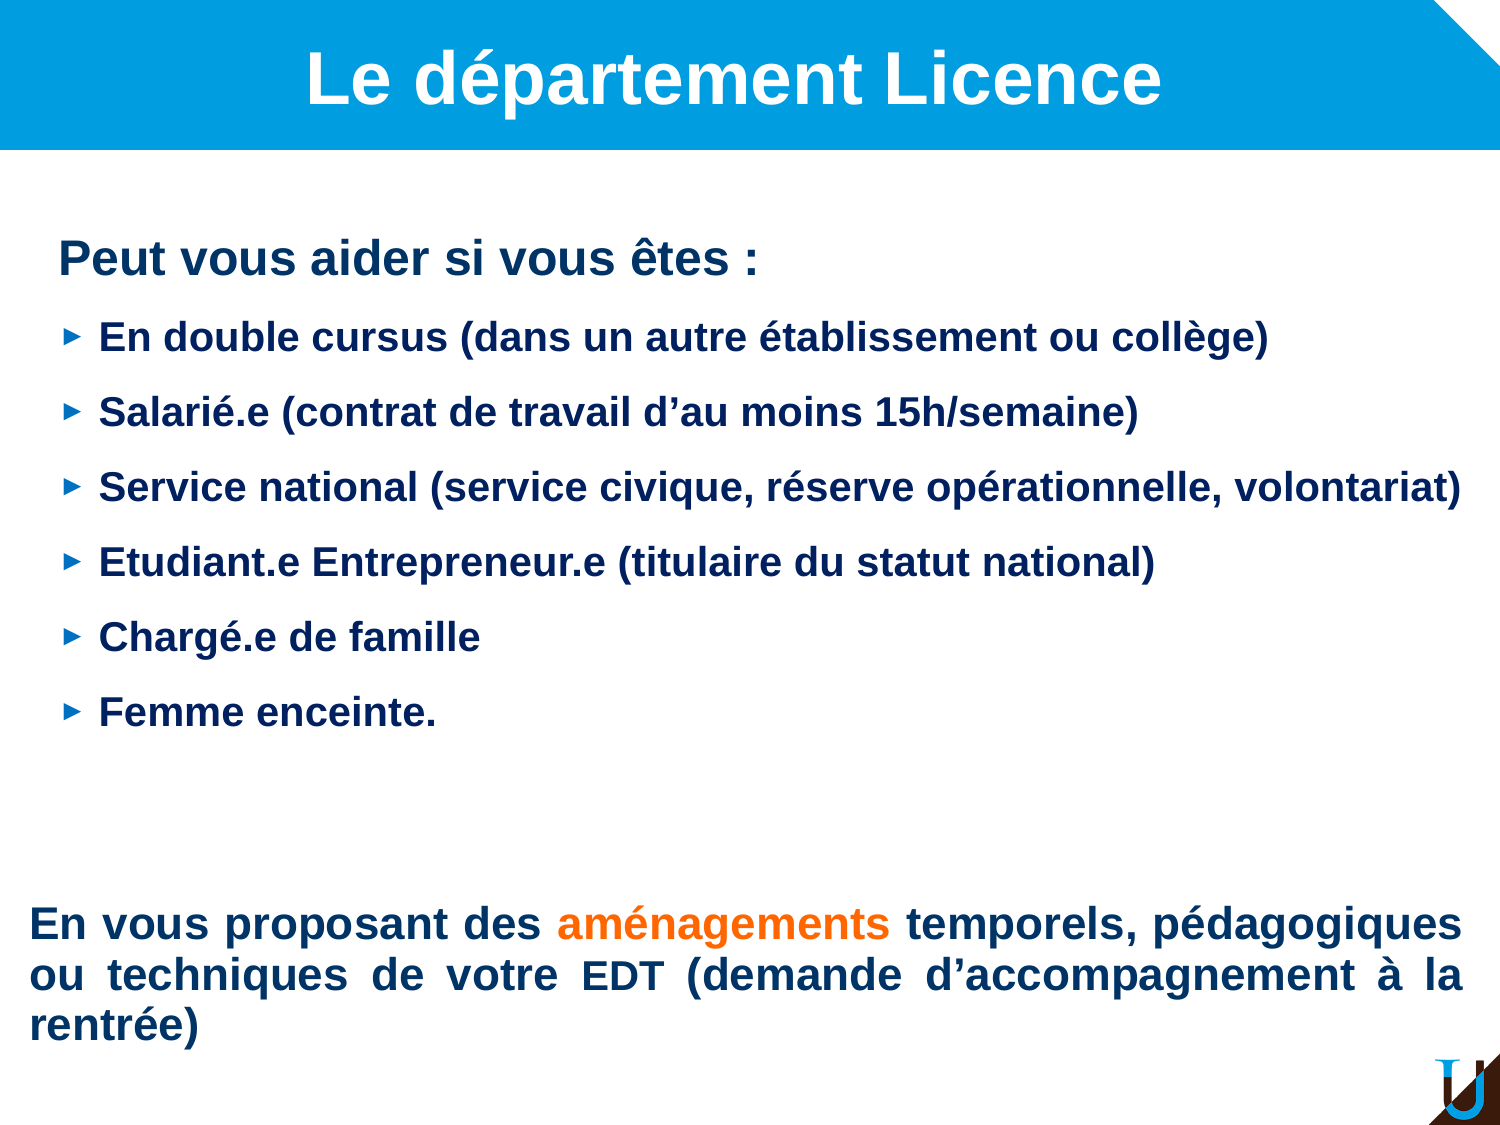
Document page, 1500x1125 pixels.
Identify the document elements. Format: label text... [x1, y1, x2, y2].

picture [1425, 1050, 1500, 1125]
text_box Peut vous aider si vous êtes : En double cursus (dans un autre établissement ou collège) Salarié.e (contrat de travail d’au moins 15h/semaine) Service national (service civique, réserve opérationnelle, volontariat) Etudiant.e Entrepreneur.e (titulaire du statut national) Chargé.e de famille Femme enceinte. [43, 217, 1479, 818]
title Le département Licence [0, 0, 1425, 150]
text_box En vous proposant des aménagements temporels, pédagogiques ou techniques de votre EDT (demande d’accompagnement à la rentrée) [14, 891, 1479, 1057]
